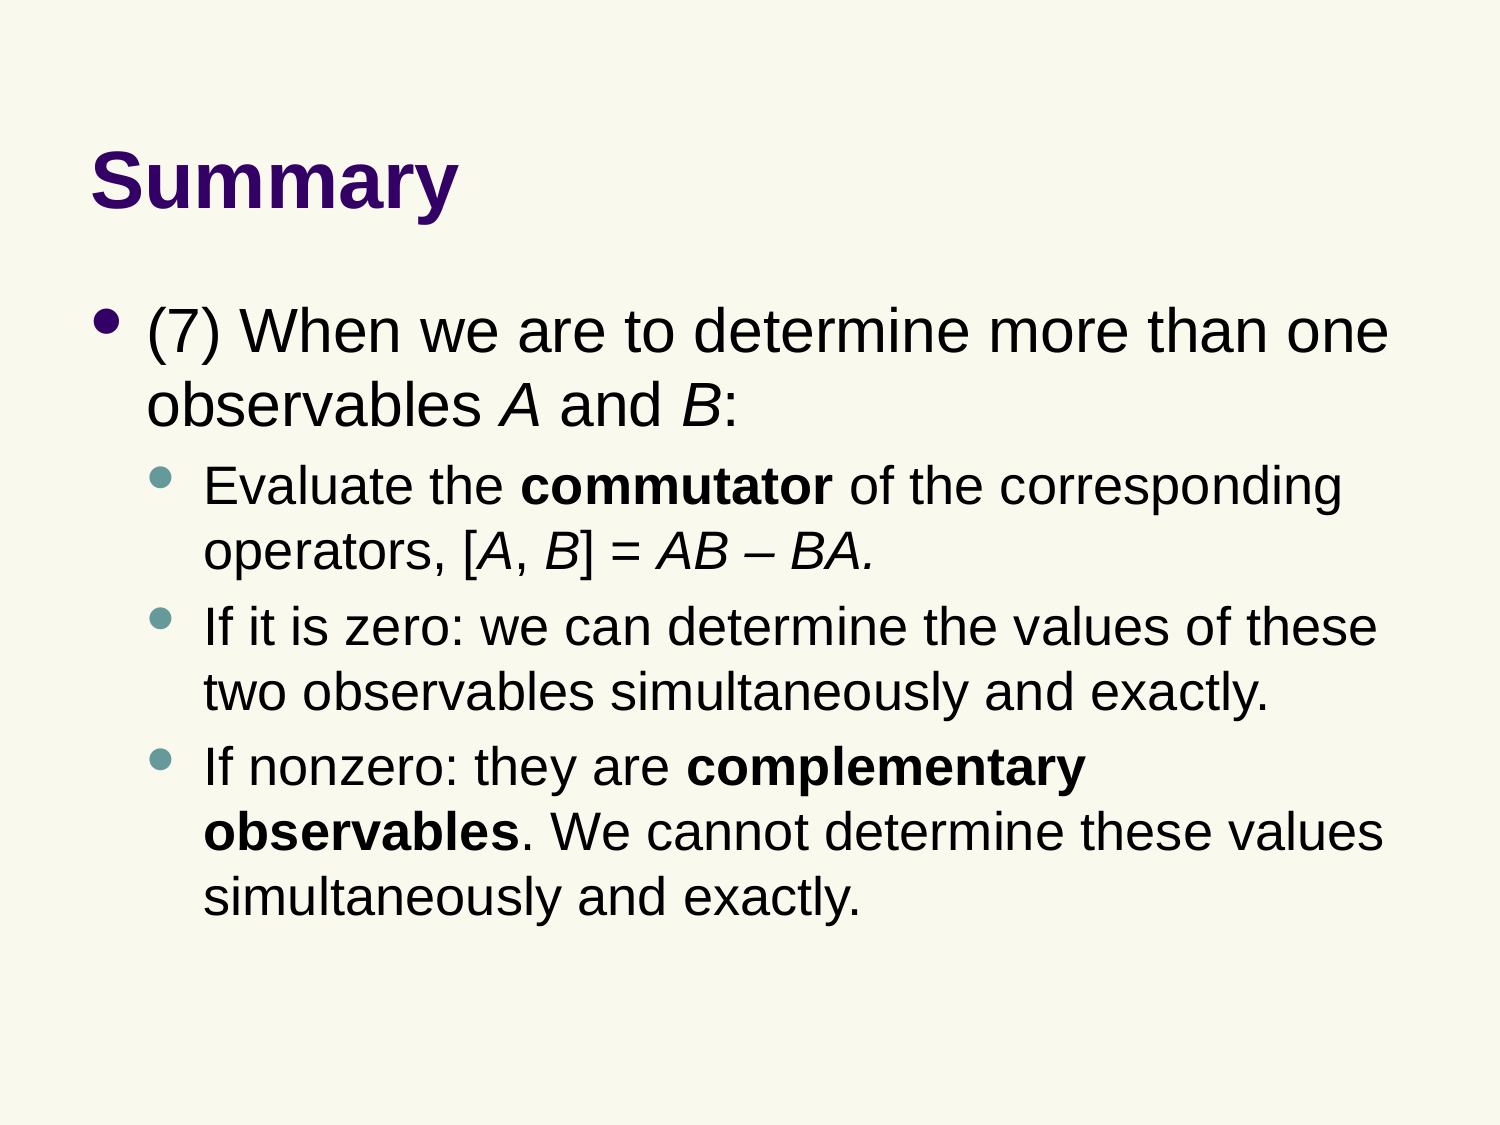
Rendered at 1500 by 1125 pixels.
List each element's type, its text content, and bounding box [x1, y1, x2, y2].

title Summary [75, 20, 1425, 233]
list (7) When we are to determine more than one observables A and B: Evaluate the commutator of the corresponding operators, [A, B] = AB – BA. If it is zero: we can determine the values of these two observables simultaneously and exactly. If nonzero: they are complementary observables. We cannot determine these values simultaneously and exactly. [75, 282, 1425, 1006]
